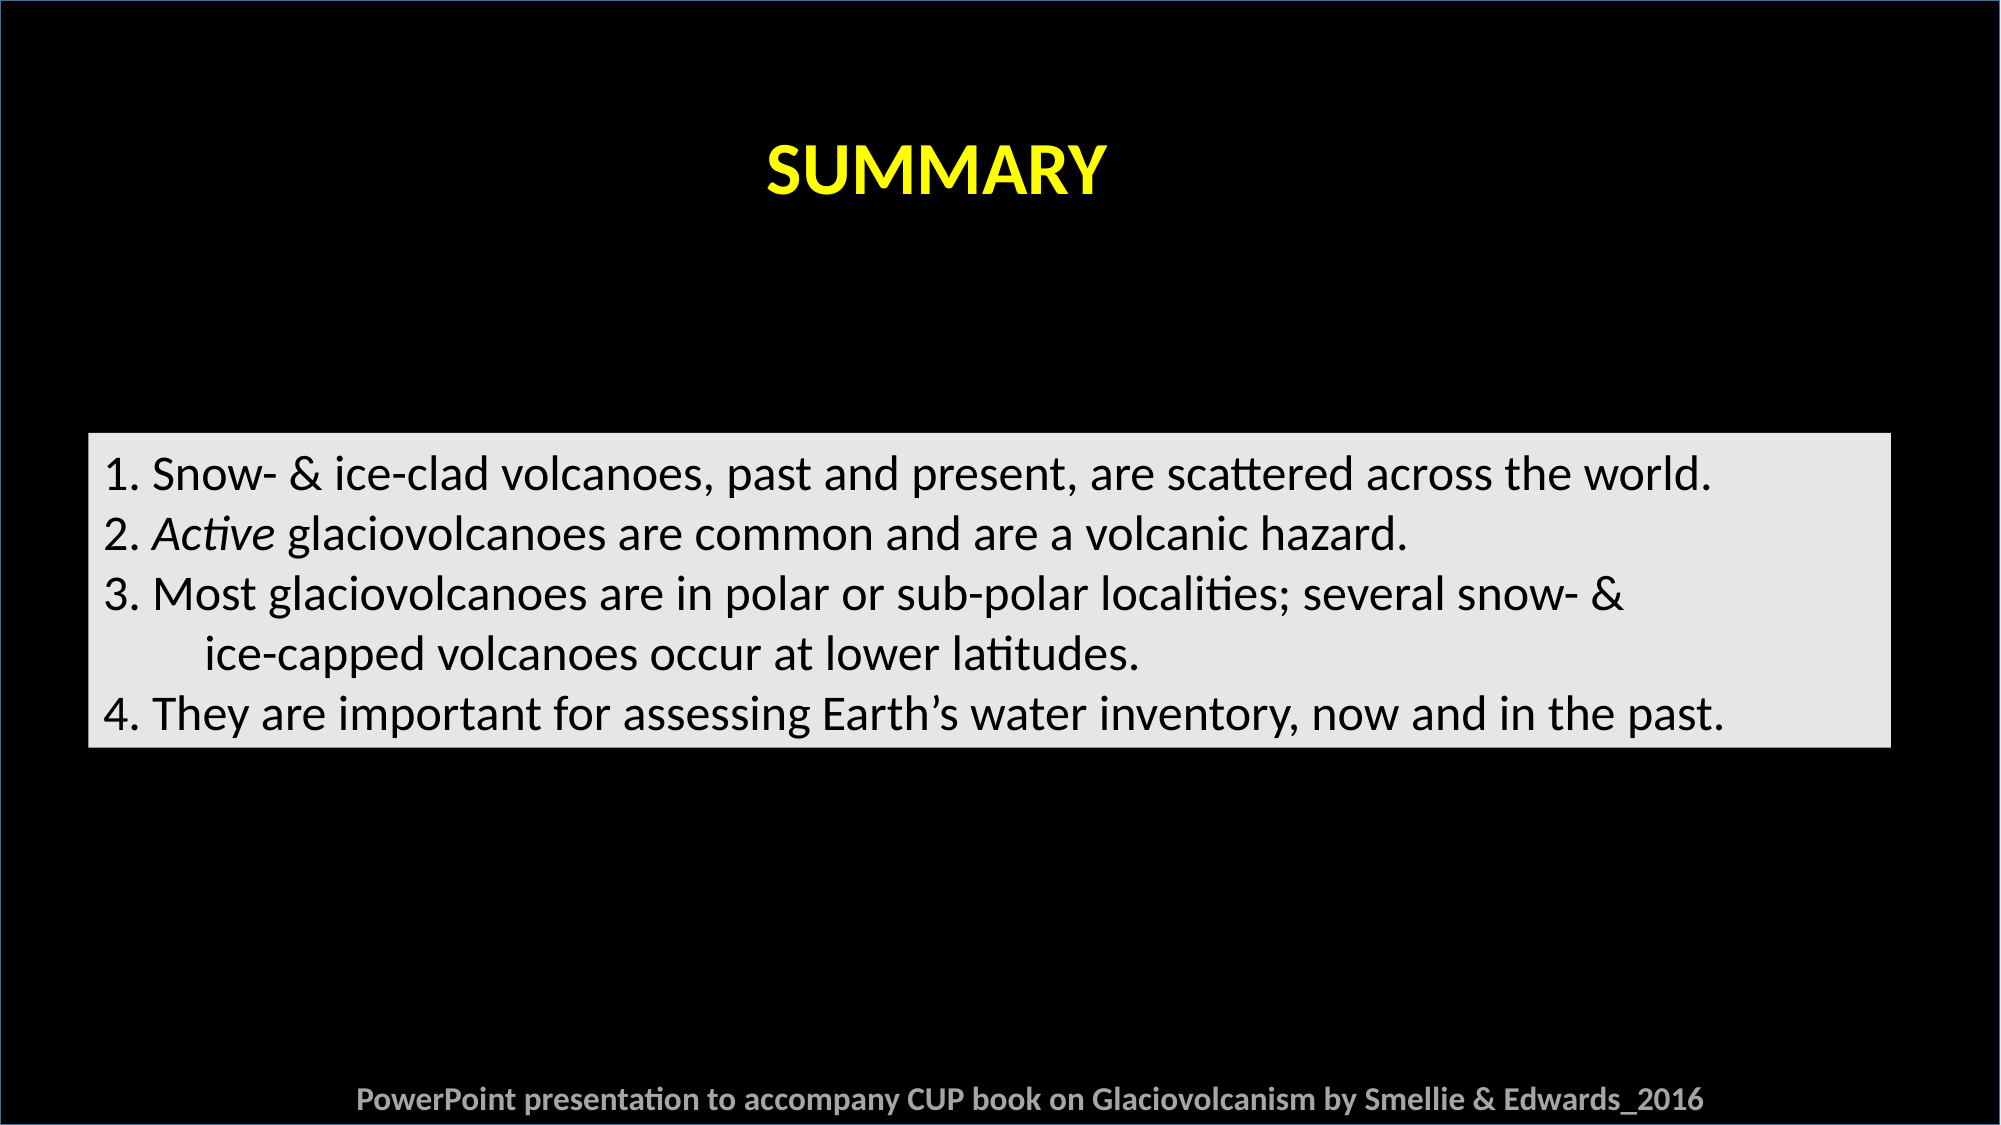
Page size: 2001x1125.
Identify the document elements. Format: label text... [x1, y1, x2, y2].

text_box SUMMARY [752, 112, 1123, 218]
text_box 1. Snow- & ice-clad volcanoes, past and present, are scattered across the world. 2. Active glaciovolcanoes are common and are a volcanic hazard. 3. Most glaciovolcanoes are in polar or sub-polar localities; several snow- & ice-capped volcanoes occur at lower latitudes. 4. They are important for assessing Earth’s water inventory, now and in the past. [88, 432, 1891, 748]
